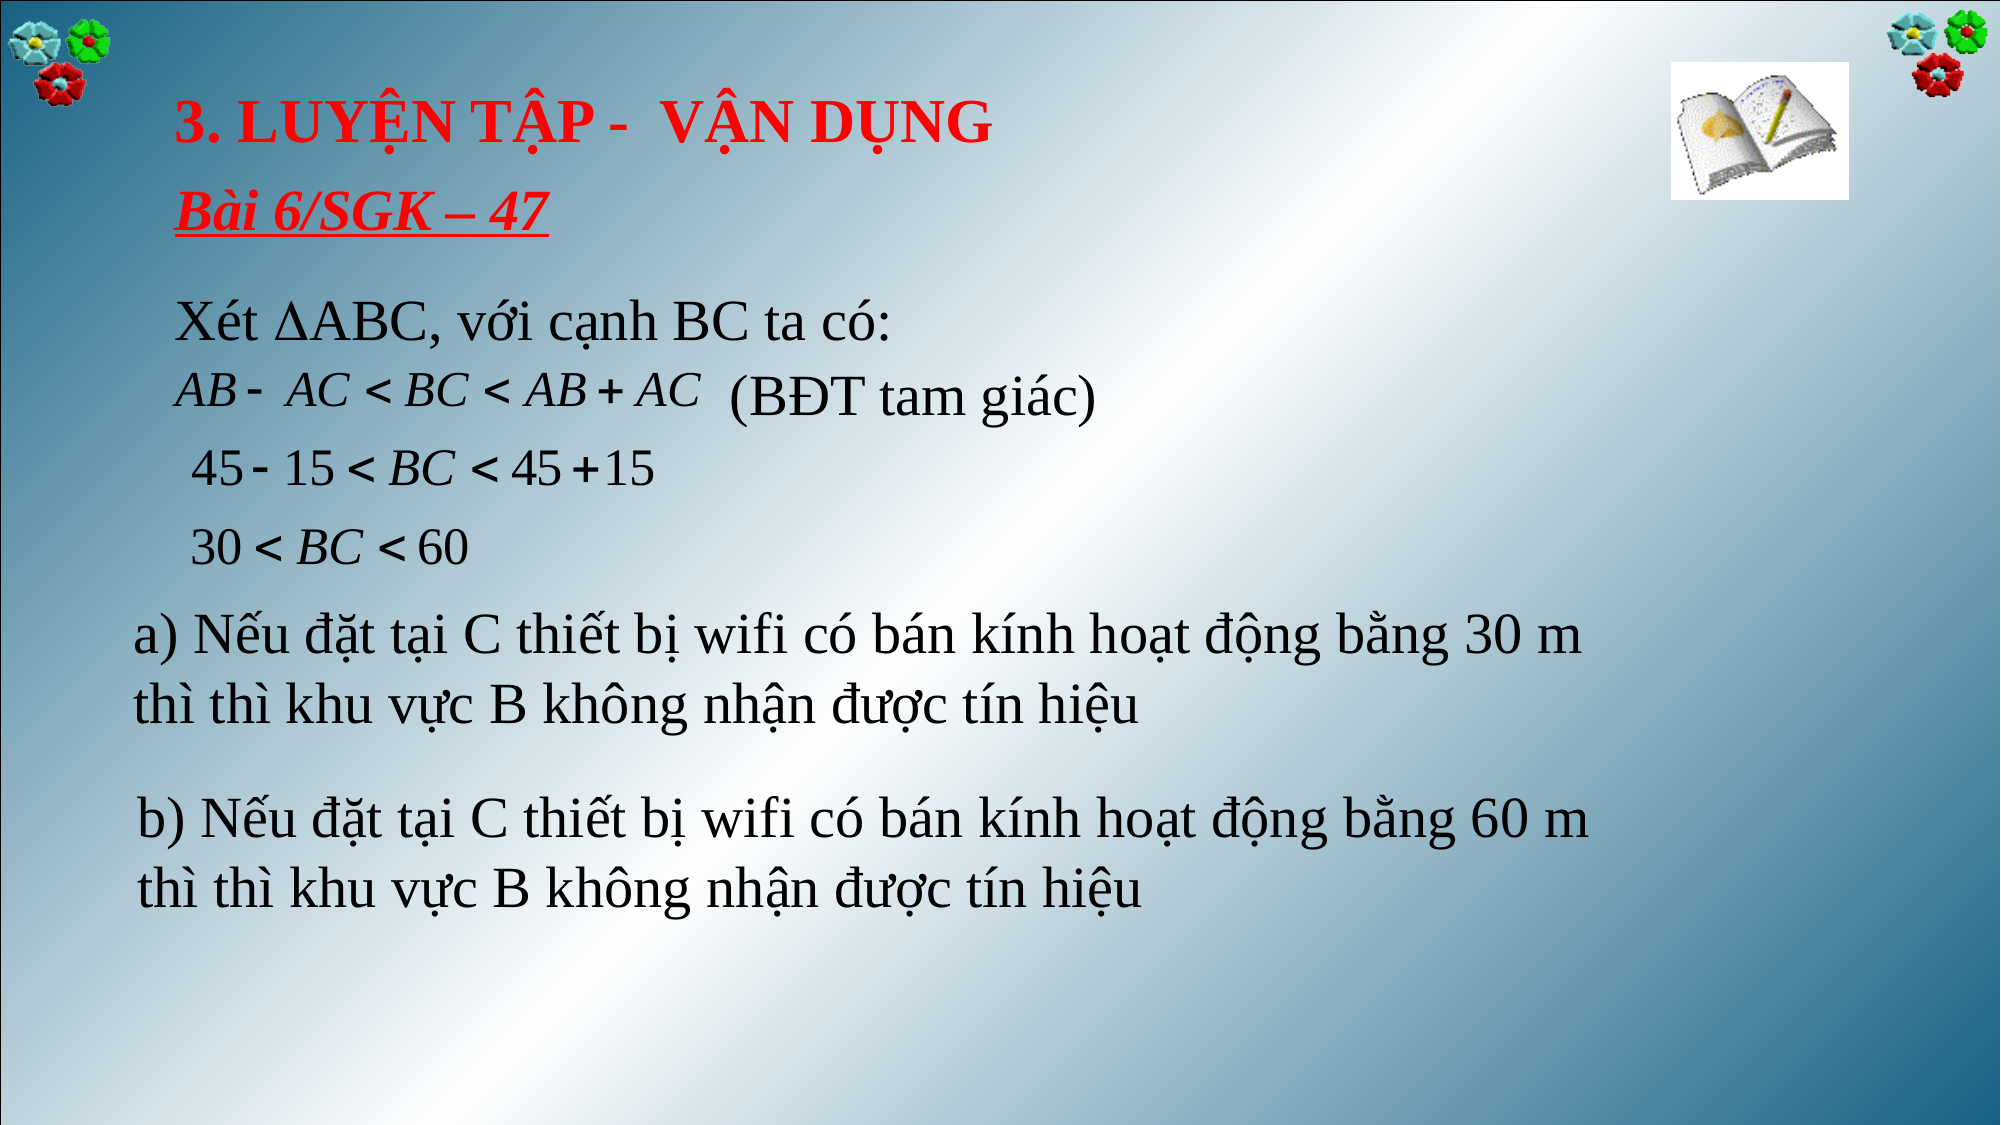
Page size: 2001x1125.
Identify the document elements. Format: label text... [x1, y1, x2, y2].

text_box Bài 6/SGK – 47 [160, 164, 723, 250]
text_box a) Nếu đặt tại C thiết bị wifi có bán kính hoạt động bằng 30 m thì thì khu vực B không nhận được tín hiệu [119, 587, 1670, 743]
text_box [183, 436, 666, 579]
text_box Xét ABC, với cạnh BC ta có: [160, 275, 911, 360]
picture [0, 7, 122, 117]
picture [1878, 0, 2000, 108]
text_box [0, 0, 1878, 10]
text_box 3. LUYỆN TẬP - VẬN DỤNG [160, 35, 1111, 163]
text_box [163, 359, 713, 419]
picture [1671, 61, 1850, 200]
text_box b) Nếu đặt tại C thiết bị wifi có bán kính hoạt động bằng 60 m thì thì khu vực B không nhận được tín hiệu [122, 772, 1673, 927]
text_box (BĐT tam giác) [715, 350, 1505, 435]
text_box [0, 11, 2000, 1125]
